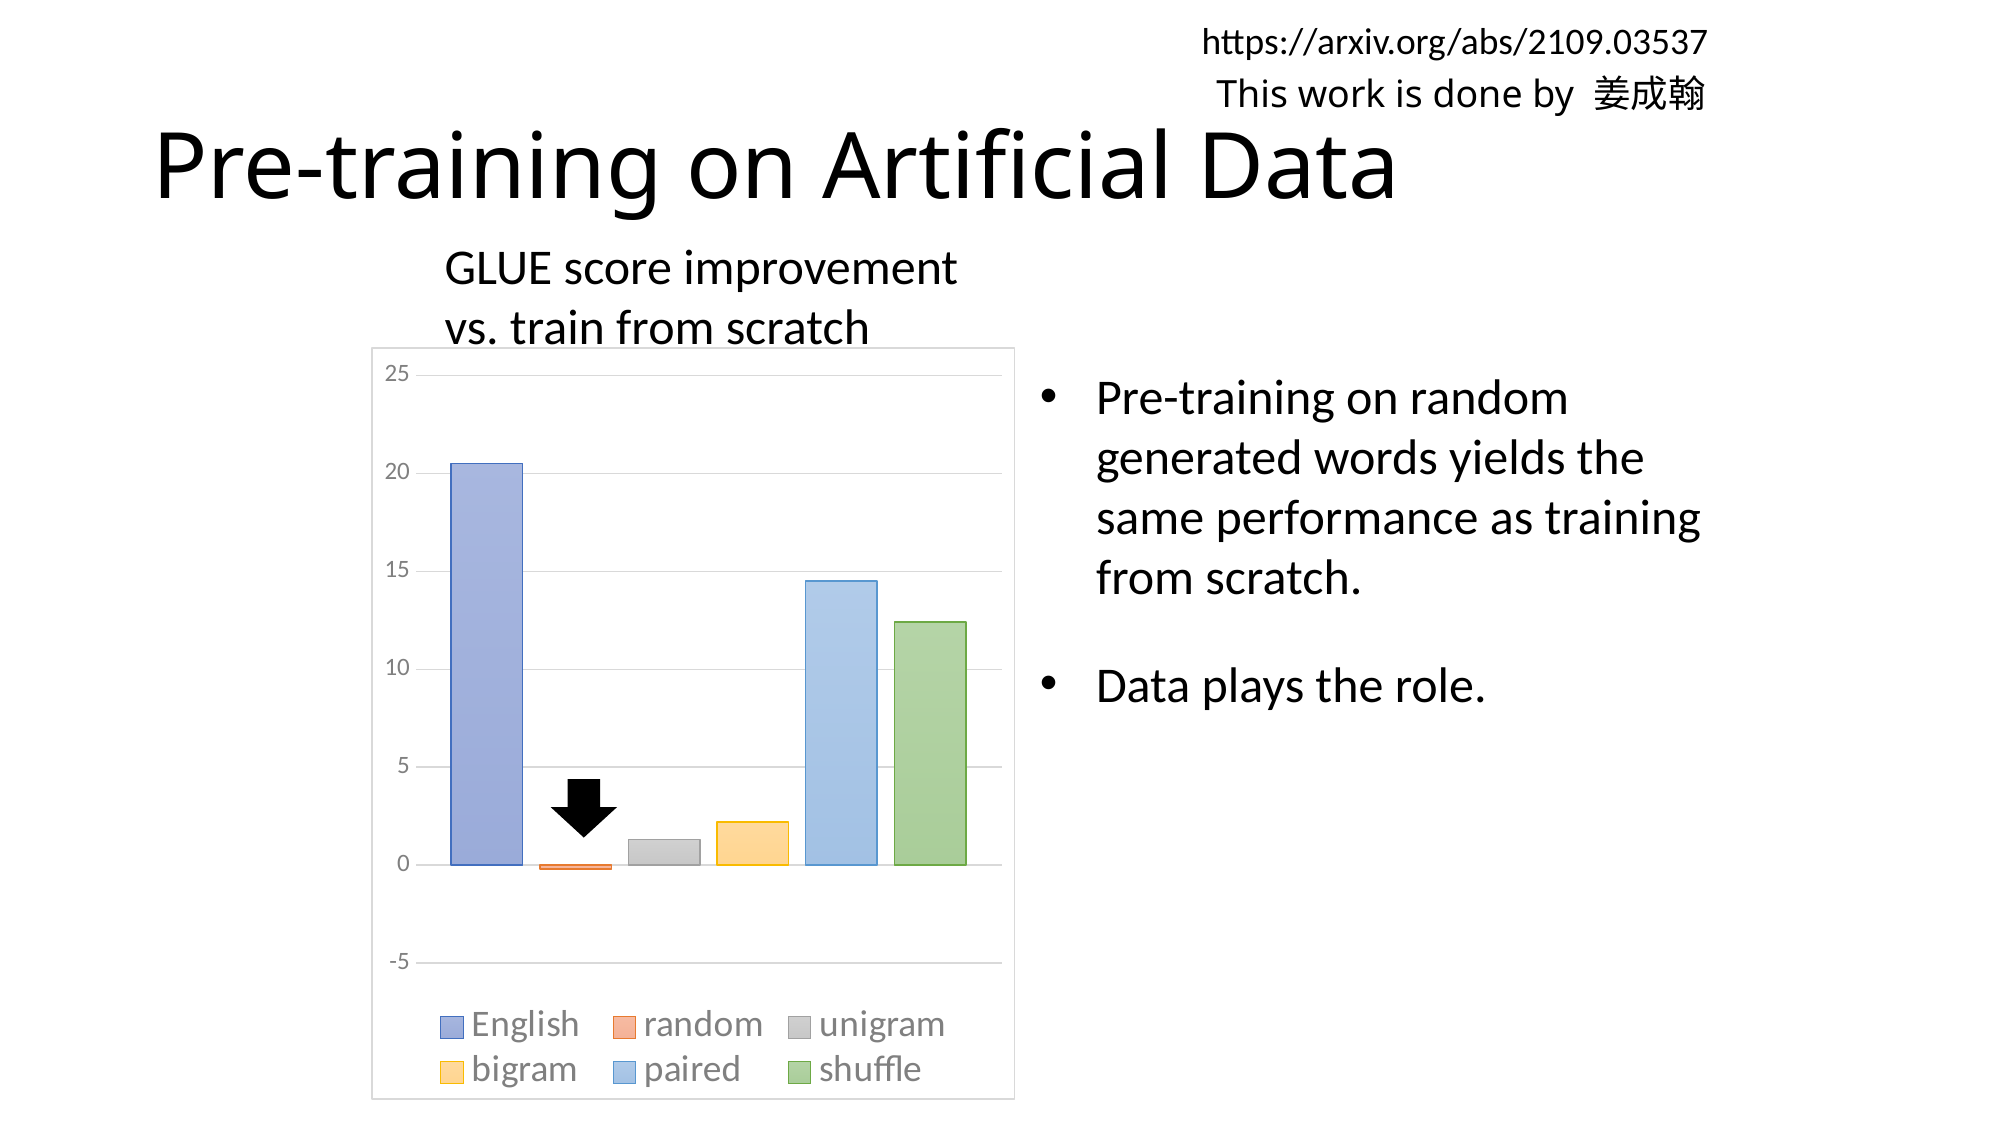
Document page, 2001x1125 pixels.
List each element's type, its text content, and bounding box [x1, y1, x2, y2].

chart [370, 347, 1016, 1100]
text_box This work is done by 姜成翰 [1032, 62, 1721, 123]
text_box Data plays the role. [1024, 645, 1721, 721]
text_box https://arxiv.org/abs/2109.03537 [1186, 10, 1743, 70]
title Pre-training on Artificial Data [137, 59, 1863, 278]
text_box Pre-training on random generated words yields the same performance as training from scratch. [1024, 357, 1721, 613]
text_box GLUE score improvement vs. train from scratch [429, 227, 980, 347]
